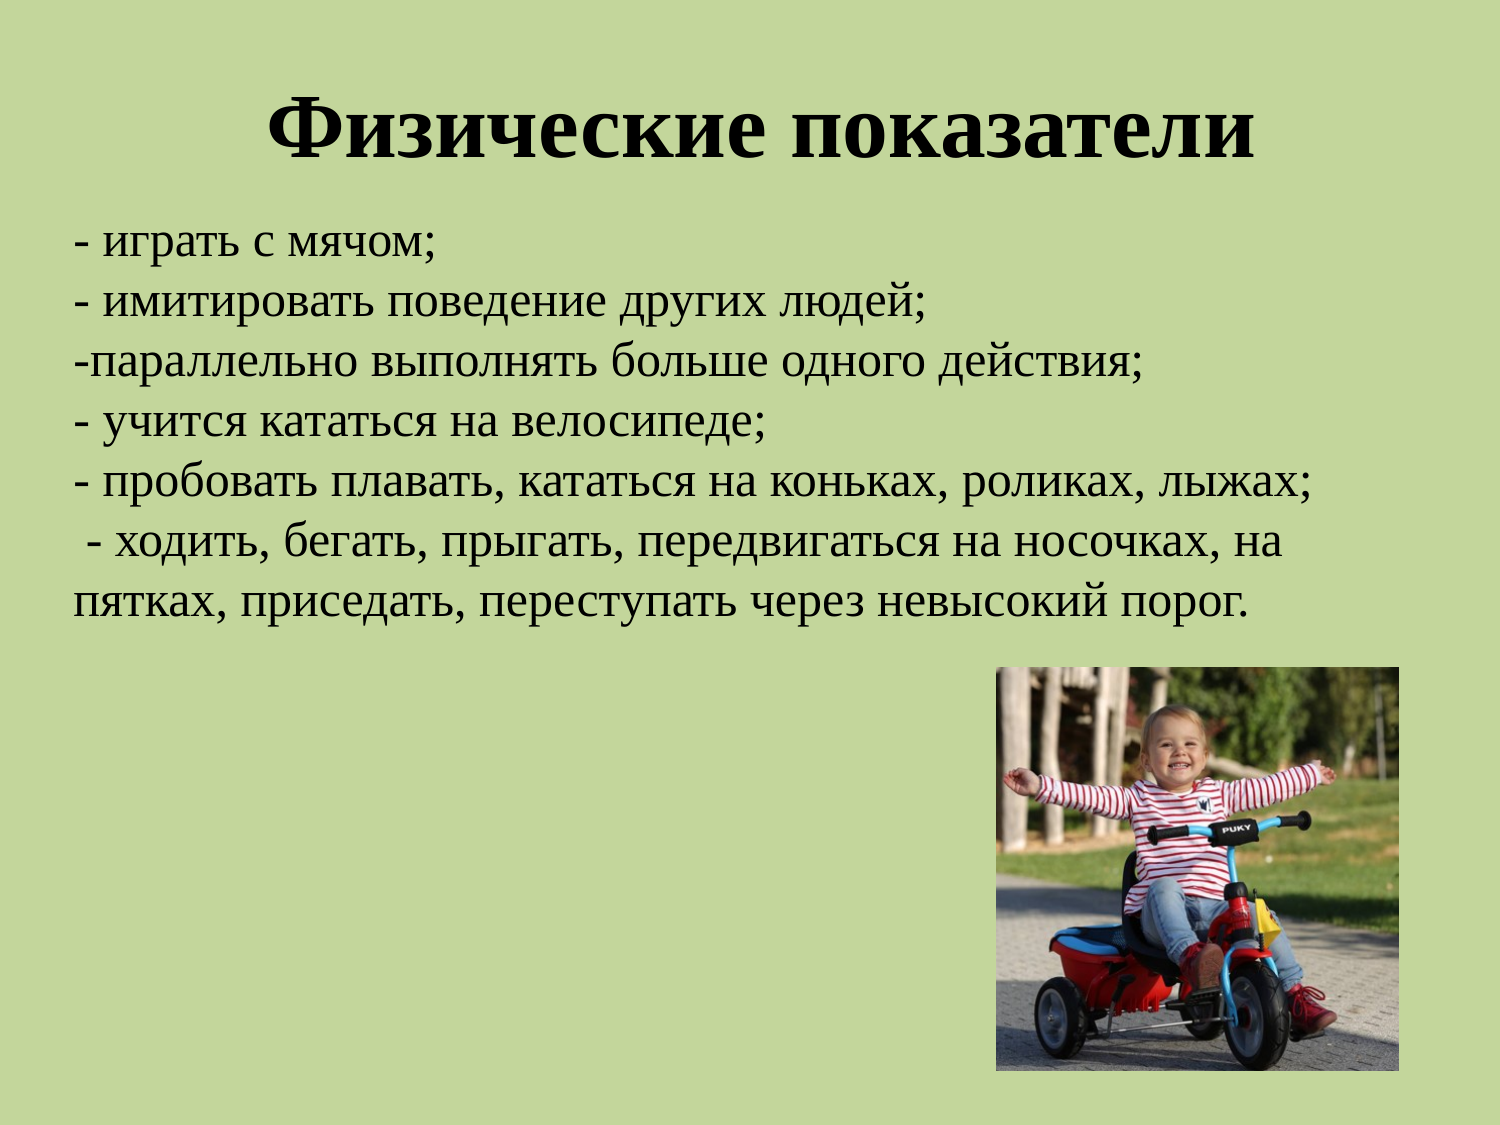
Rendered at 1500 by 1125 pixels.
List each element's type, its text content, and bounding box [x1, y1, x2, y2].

text_box - играть с мячом; - имитировать поведение других людей; -параллельно выполнять больше одного действия; - учится кататься на велосипеде; - пробовать плавать, кататься на коньках, роликах, лыжах; - ходить, бегать, прыгать, передвигаться на носочках, на пятках, приседать, переступать через невысокий порог. [58, 199, 1430, 634]
picture [995, 667, 1399, 1071]
text_box Физические показатели [105, 58, 1418, 184]
